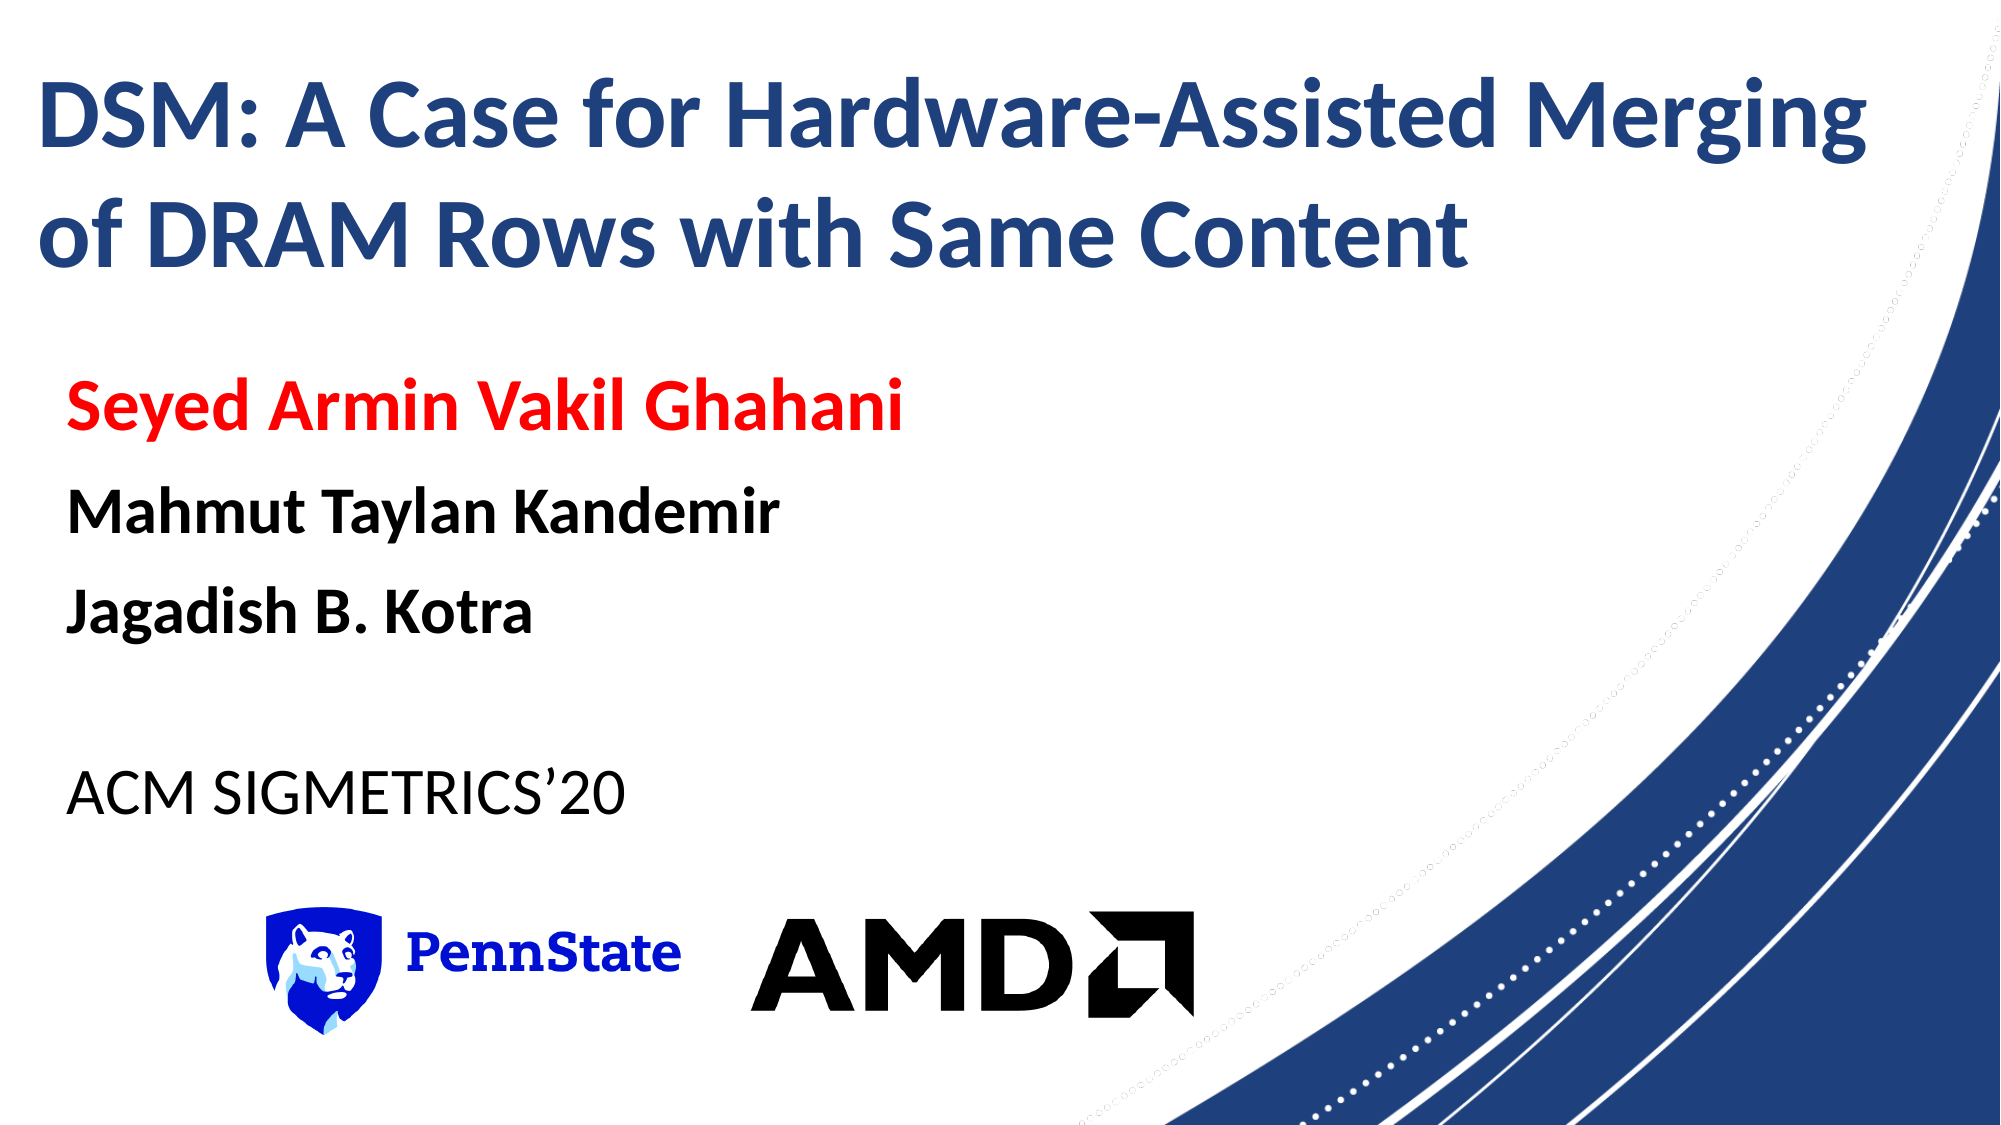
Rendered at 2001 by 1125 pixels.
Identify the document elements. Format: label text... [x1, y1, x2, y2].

subtitle Seyed Armin Vakil Ghahani Mahmut Taylan Kandemir Jagadish B. Kotra ACM SIGMETRICS’20 [51, 348, 1552, 799]
picture [236, 882, 708, 1047]
title DSM: A Case for Hardware-Assisted Merging of DRAM Rows with Same Content [22, 50, 1957, 295]
picture [750, 18, 2000, 1125]
